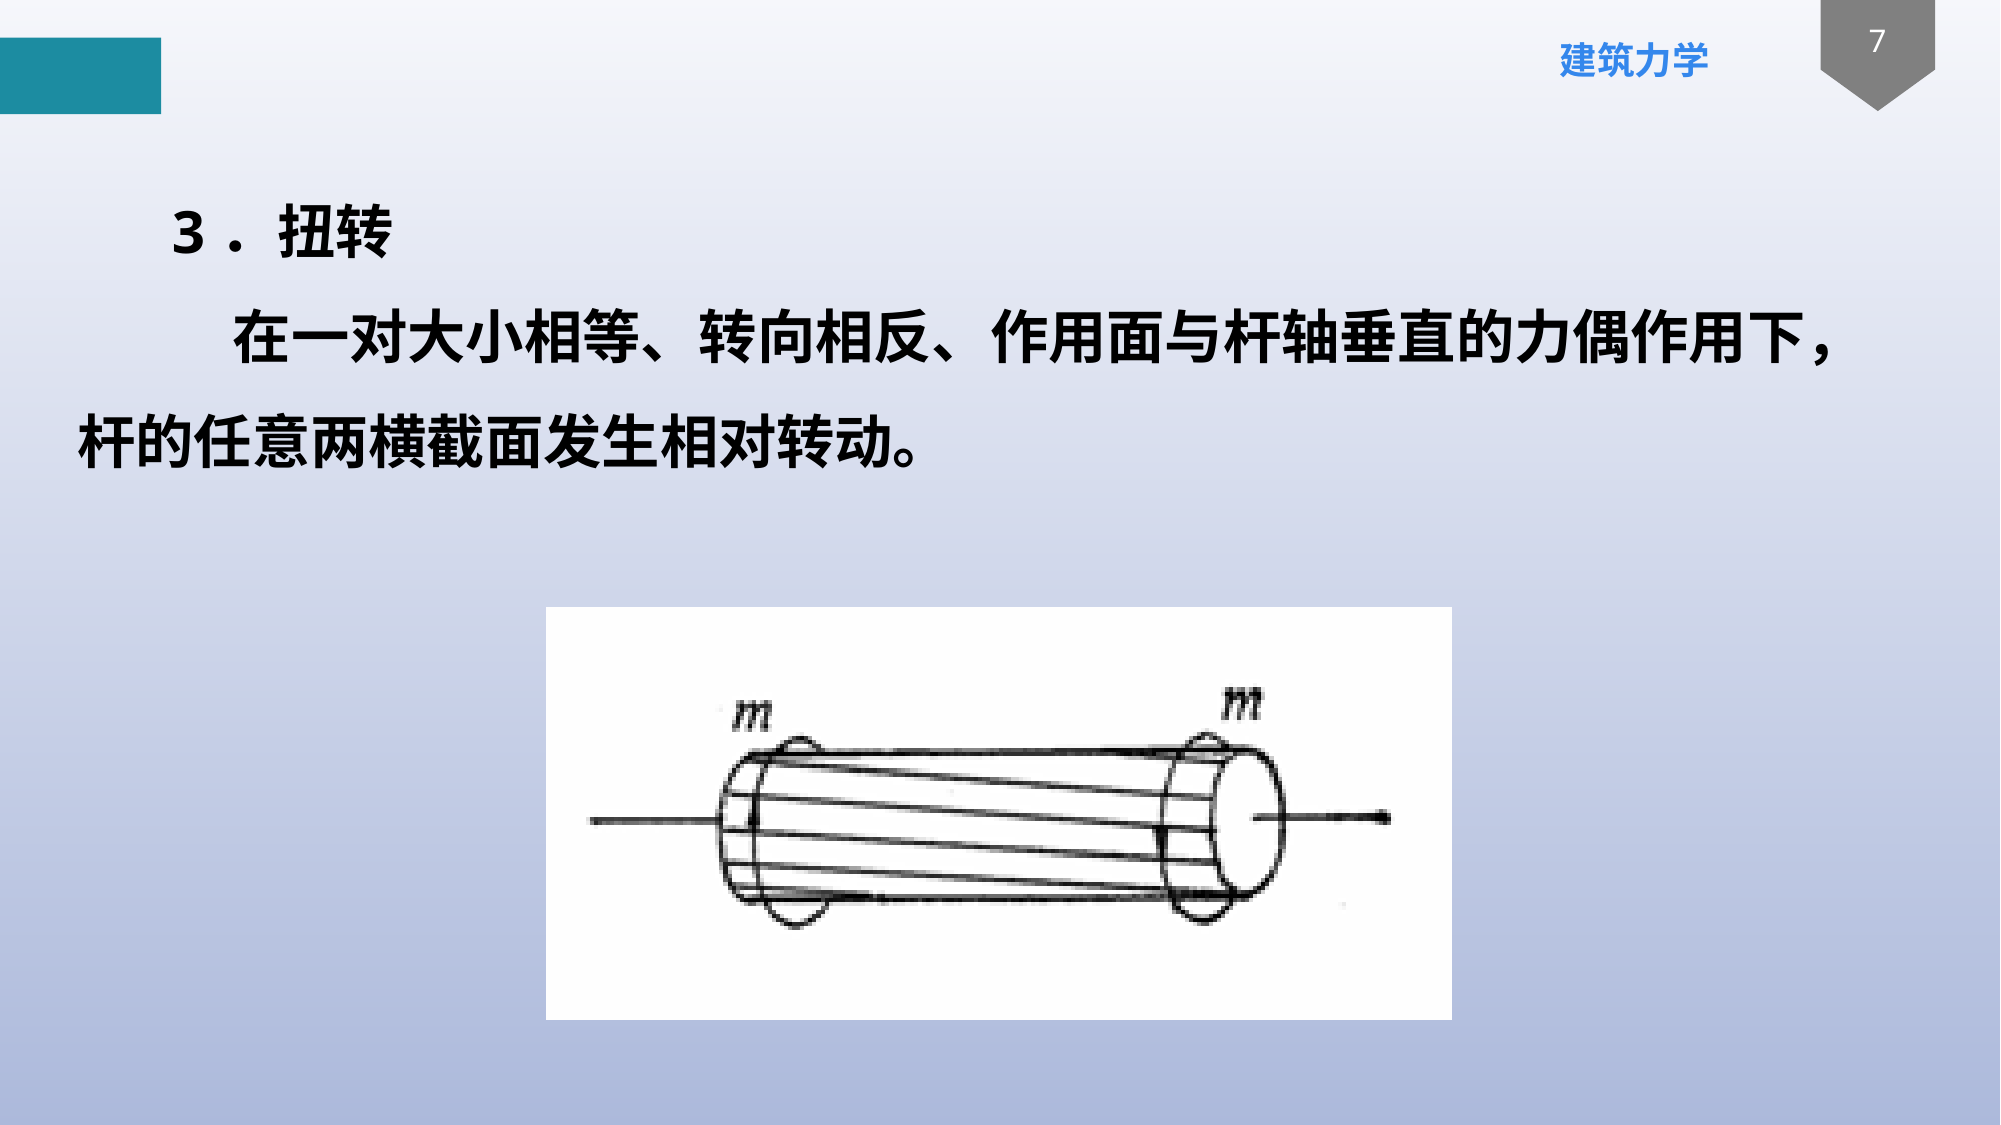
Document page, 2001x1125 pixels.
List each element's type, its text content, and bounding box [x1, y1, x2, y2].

picture [546, 607, 1452, 1020]
list 3．扭转 在一对大小相等、转向相反、作用面与杆轴垂直的力偶作用下，杆的任意两横截面发生相对转动。 [62, 152, 1878, 534]
